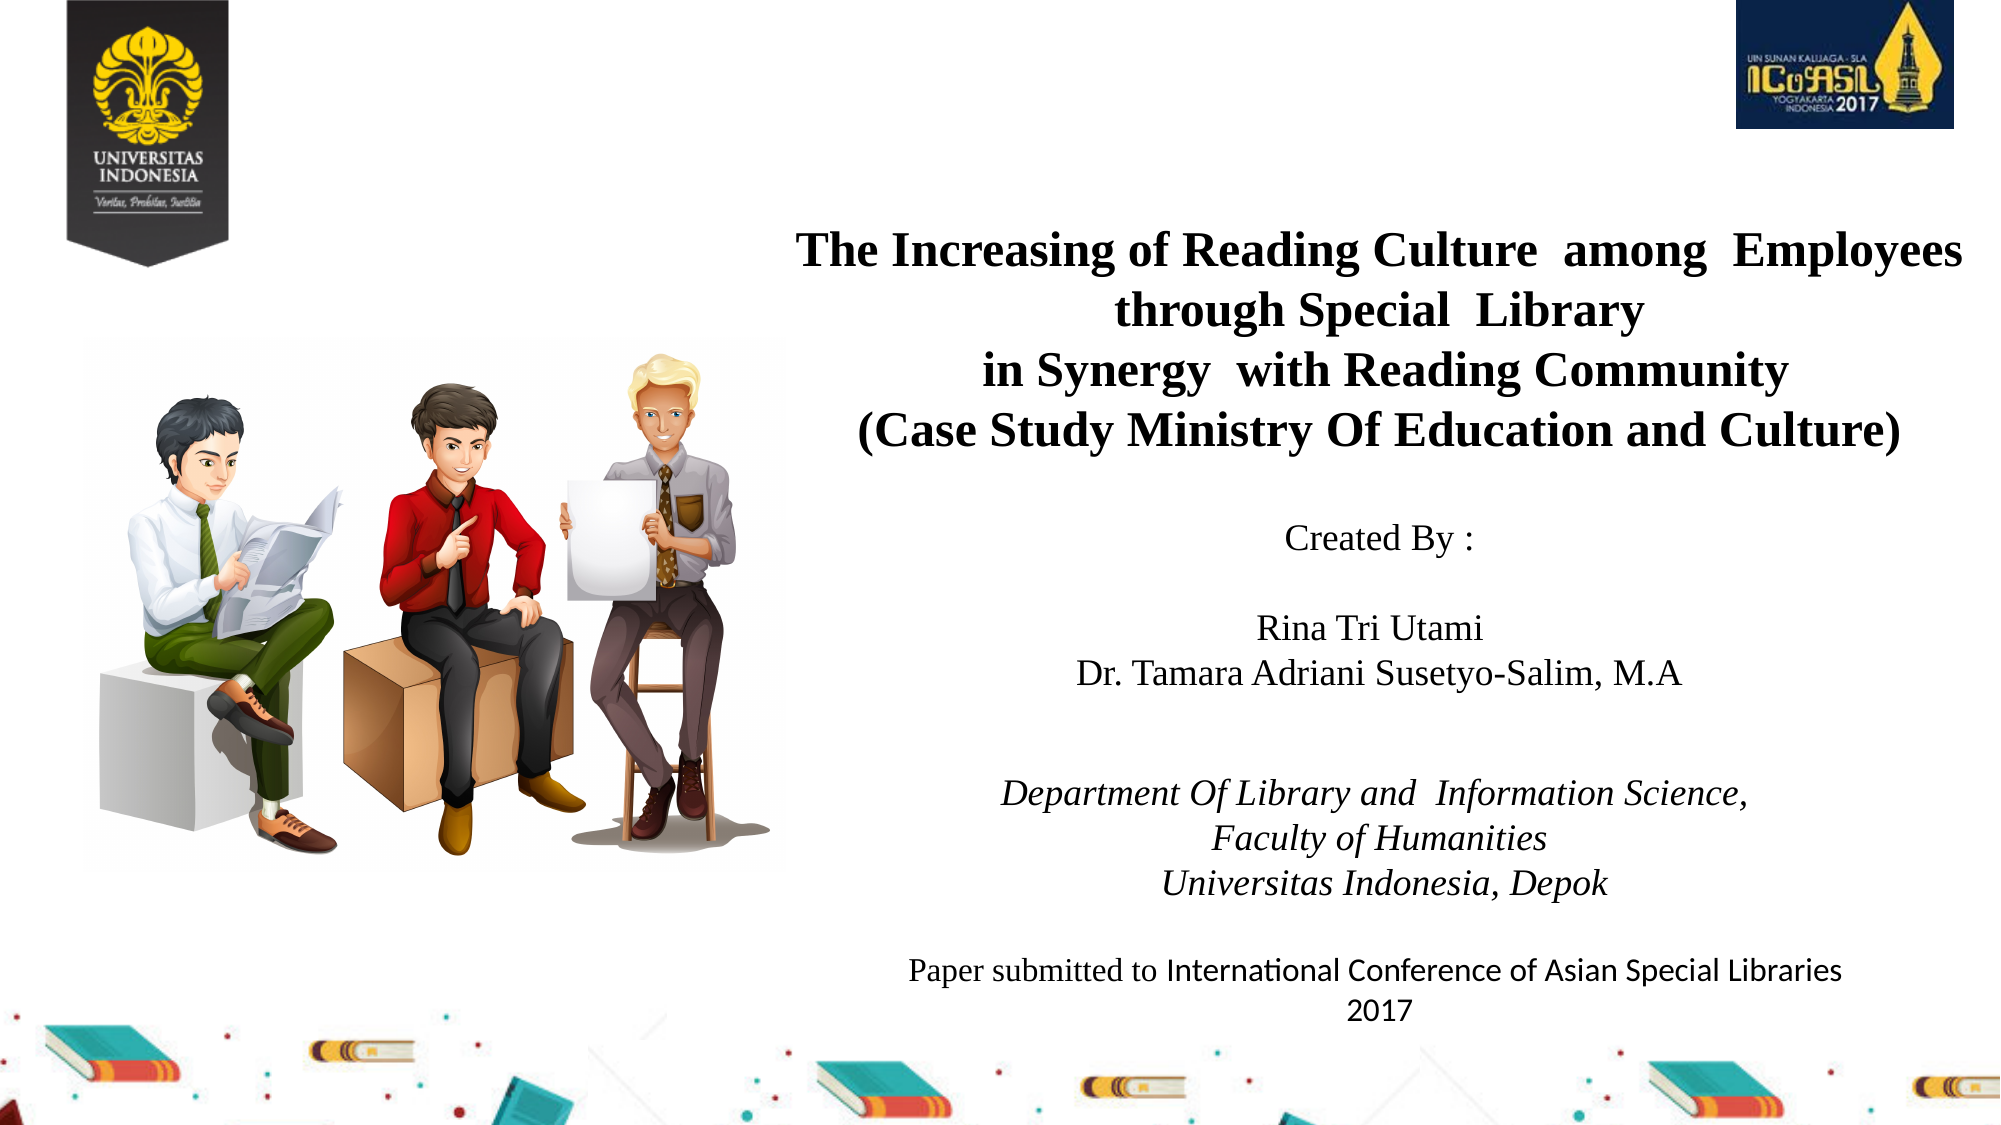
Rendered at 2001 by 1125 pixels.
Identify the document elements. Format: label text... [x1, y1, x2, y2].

text_box Created By : Rina Tri Utami Dr. Tamara Adriani Susetyo-Salim, M.A Department Of Library and Information Science, Faculty of Humanities Universitas Indonesia, Depok Paper submitted to International Conference of Asian Special Libraries 2017 [879, 506, 1880, 1036]
picture [66, 0, 242, 287]
picture [83, 337, 786, 872]
picture [0, 1004, 2000, 1125]
picture [1736, 0, 1954, 129]
text_box The Increasing of Reading Culture among Employees through Special Library in Synergy with Reading Community (Case Study Ministry Of Education and Culture) [759, 208, 2000, 464]
